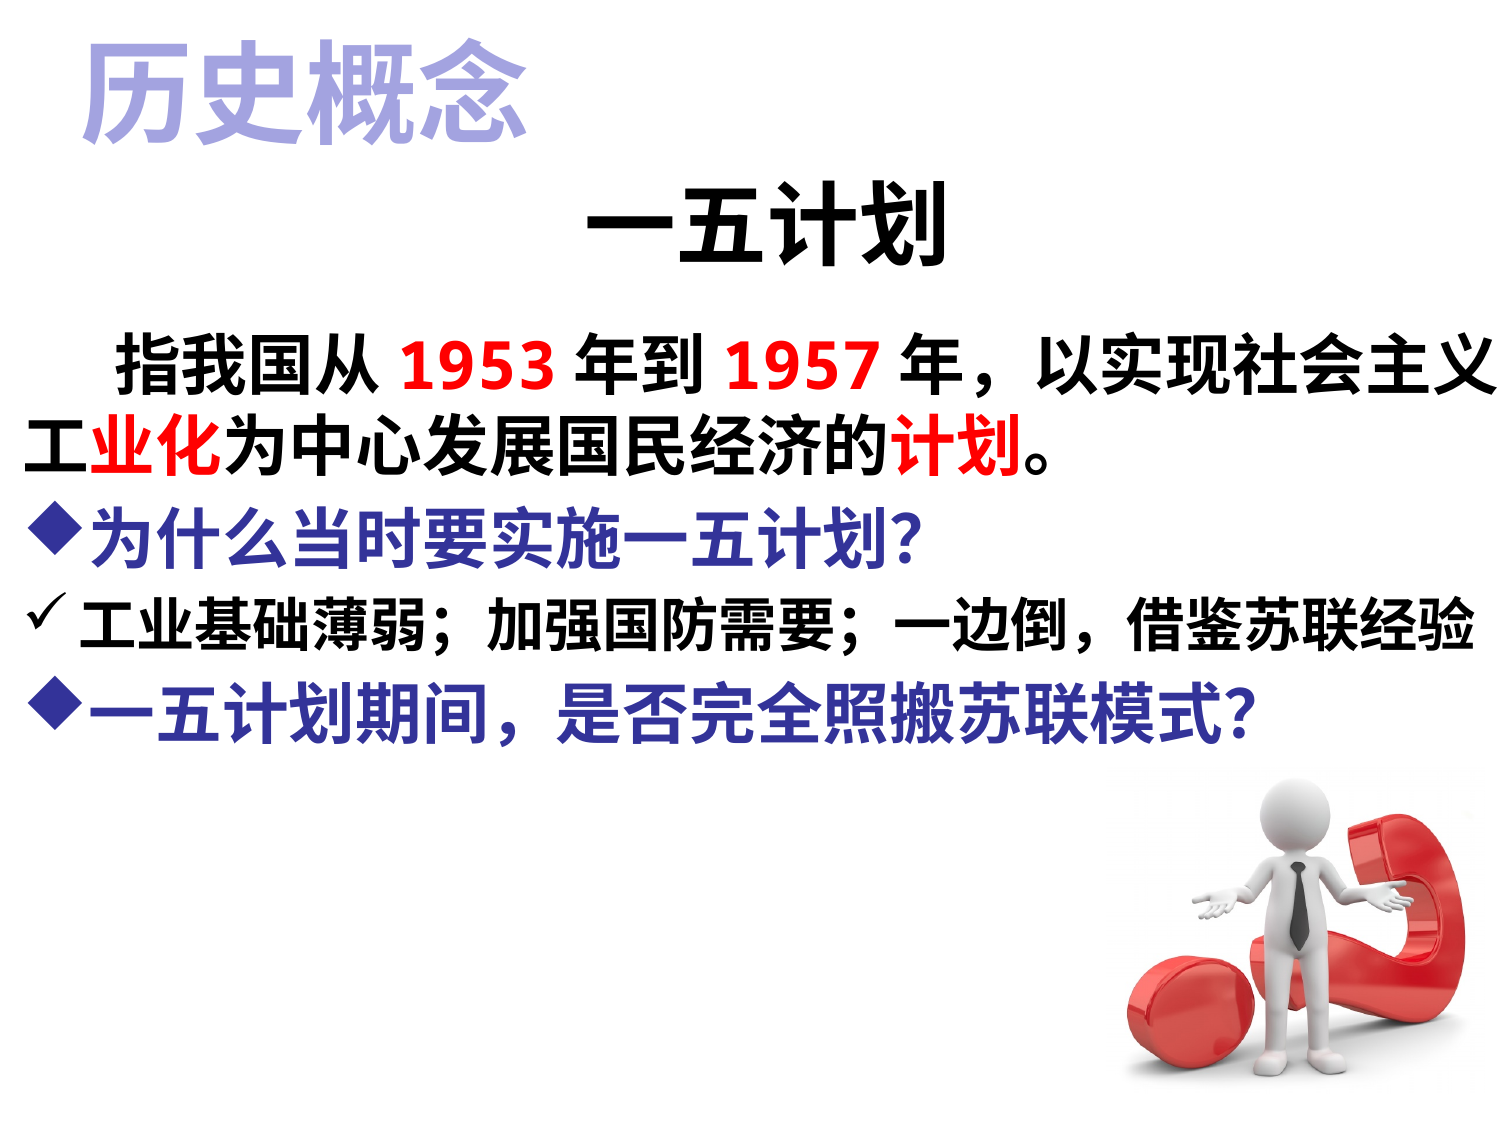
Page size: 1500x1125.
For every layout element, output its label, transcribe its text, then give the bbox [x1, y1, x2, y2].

title 一五计划 [92, 128, 1443, 315]
picture [1106, 767, 1485, 1094]
list 指我国从1953年到1957年，以实现社会主义工业化为中心发展国民经济的计划。 为什么当时要实施一五计划？ 工业基础薄弱；加强国防需要；一边倒，借鉴苏联经验 一五计划期间，是否完全照搬苏联模式？ [6, 315, 1500, 1059]
text_box 历史概念 [0, 15, 622, 166]
